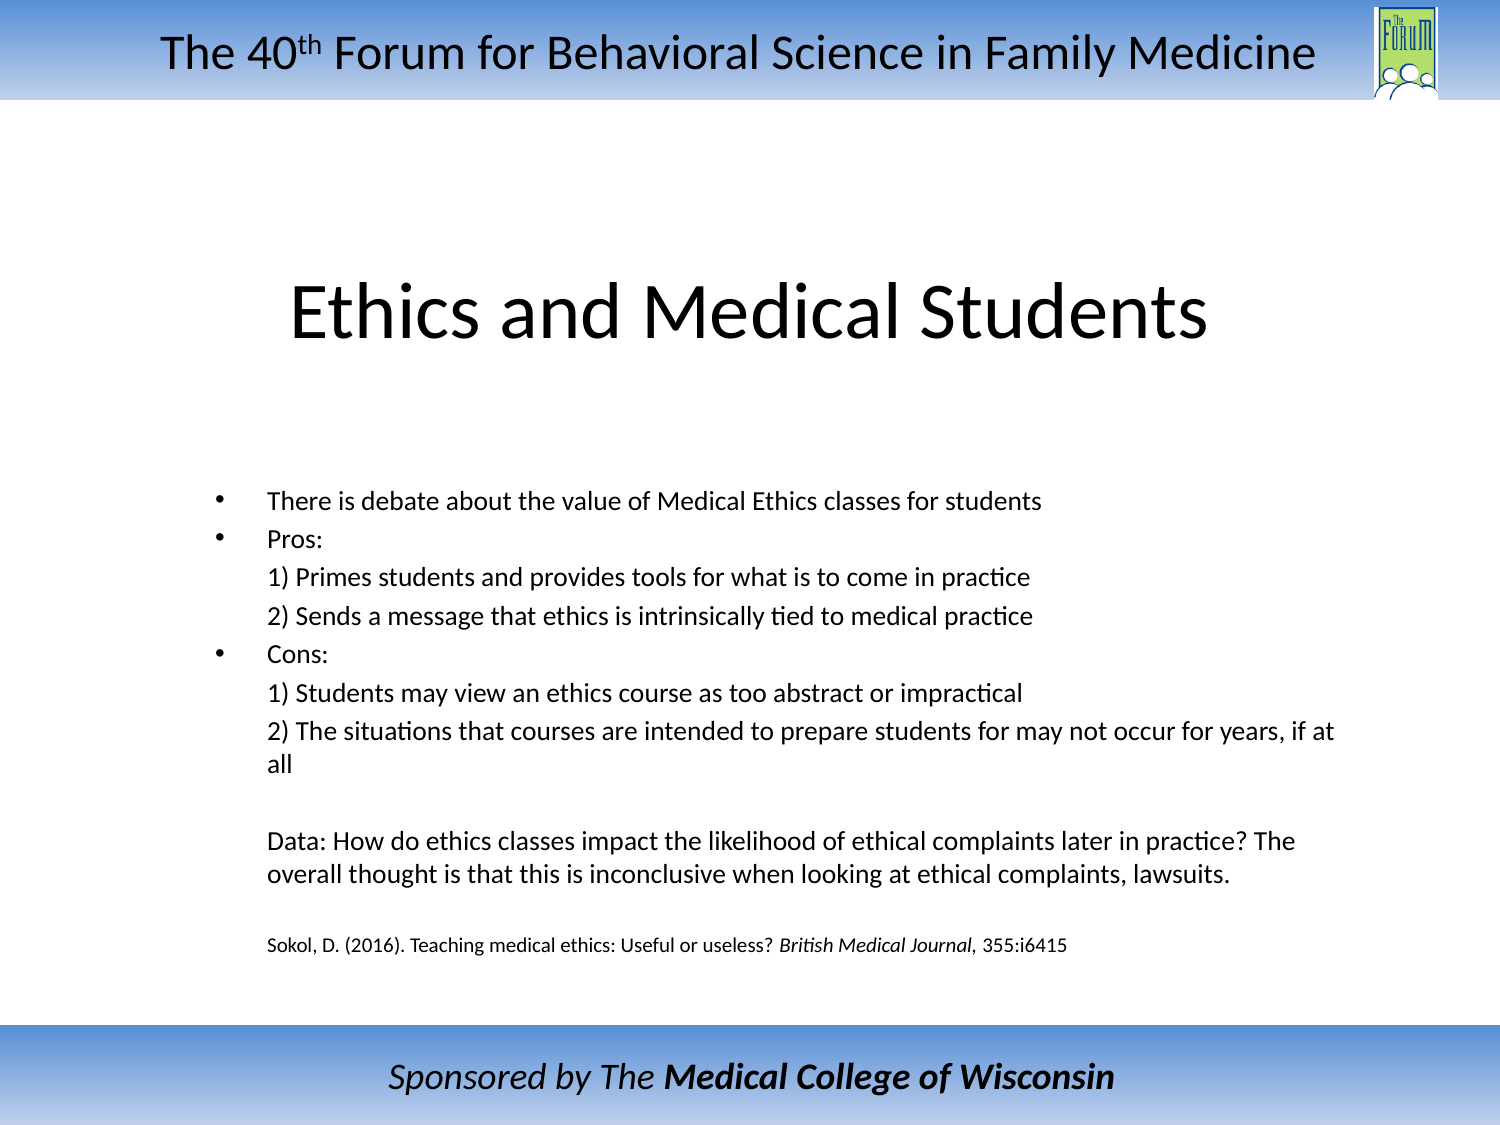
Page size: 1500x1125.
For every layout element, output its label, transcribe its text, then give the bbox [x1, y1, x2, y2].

list There is debate about the value of Medical Ethics classes for students Pros: 1) Primes students and provides tools for what is to come in practice 2) Sends a message that ethics is intrinsically tied to medical practice Cons: 1) Students may view an ethics course as too abstract or impractical 2) The situations that courses are intended to prepare students for may not occur for years, if at all Data: How do ethics classes impact the likelihood of ethical complaints later in practice? The overall thought is that this is inconclusive when looking at ethical complaints, lawsuits. Sokol, D. (2016). Teaching medical ethics: Useful or useless? British Medical Journal, 355:i6415 [200, 474, 1363, 975]
title Ethics and Medical Students [75, 249, 1425, 363]
picture [1374, 7, 1438, 100]
